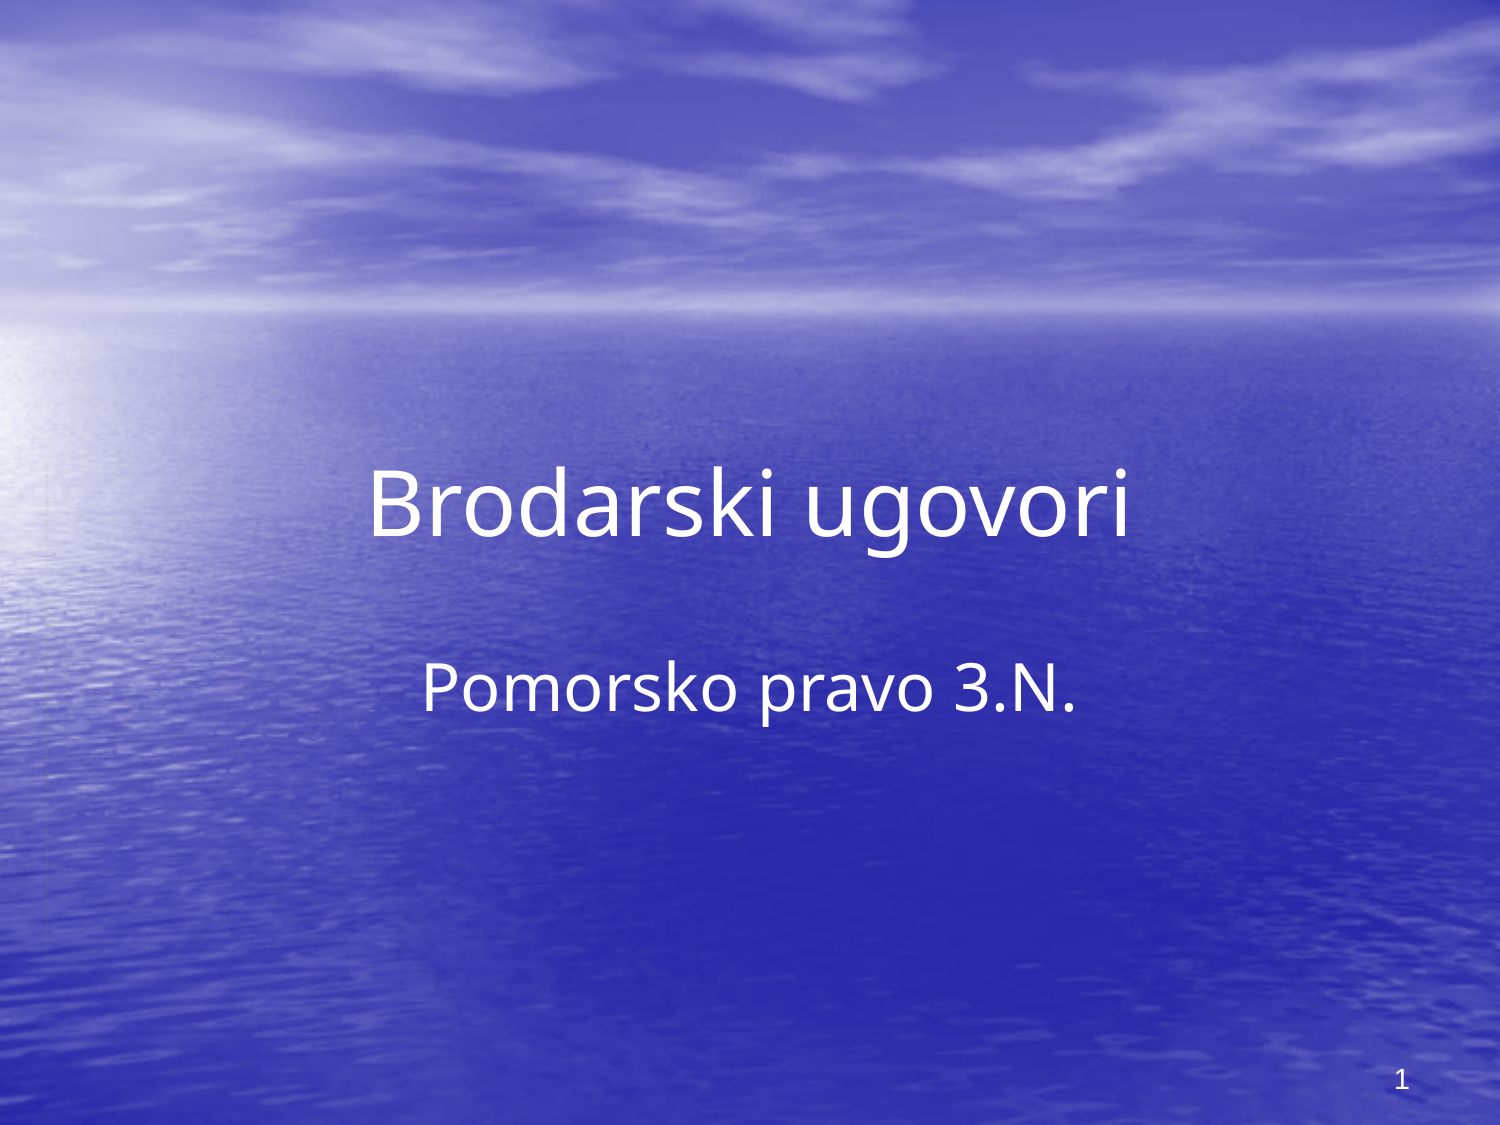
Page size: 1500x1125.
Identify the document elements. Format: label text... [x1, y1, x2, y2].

title Brodarski ugovori [112, 327, 1388, 563]
slide_number 1 [1074, 1024, 1425, 1103]
subtitle Pomorsko pravo 3.N. [225, 637, 1275, 925]
